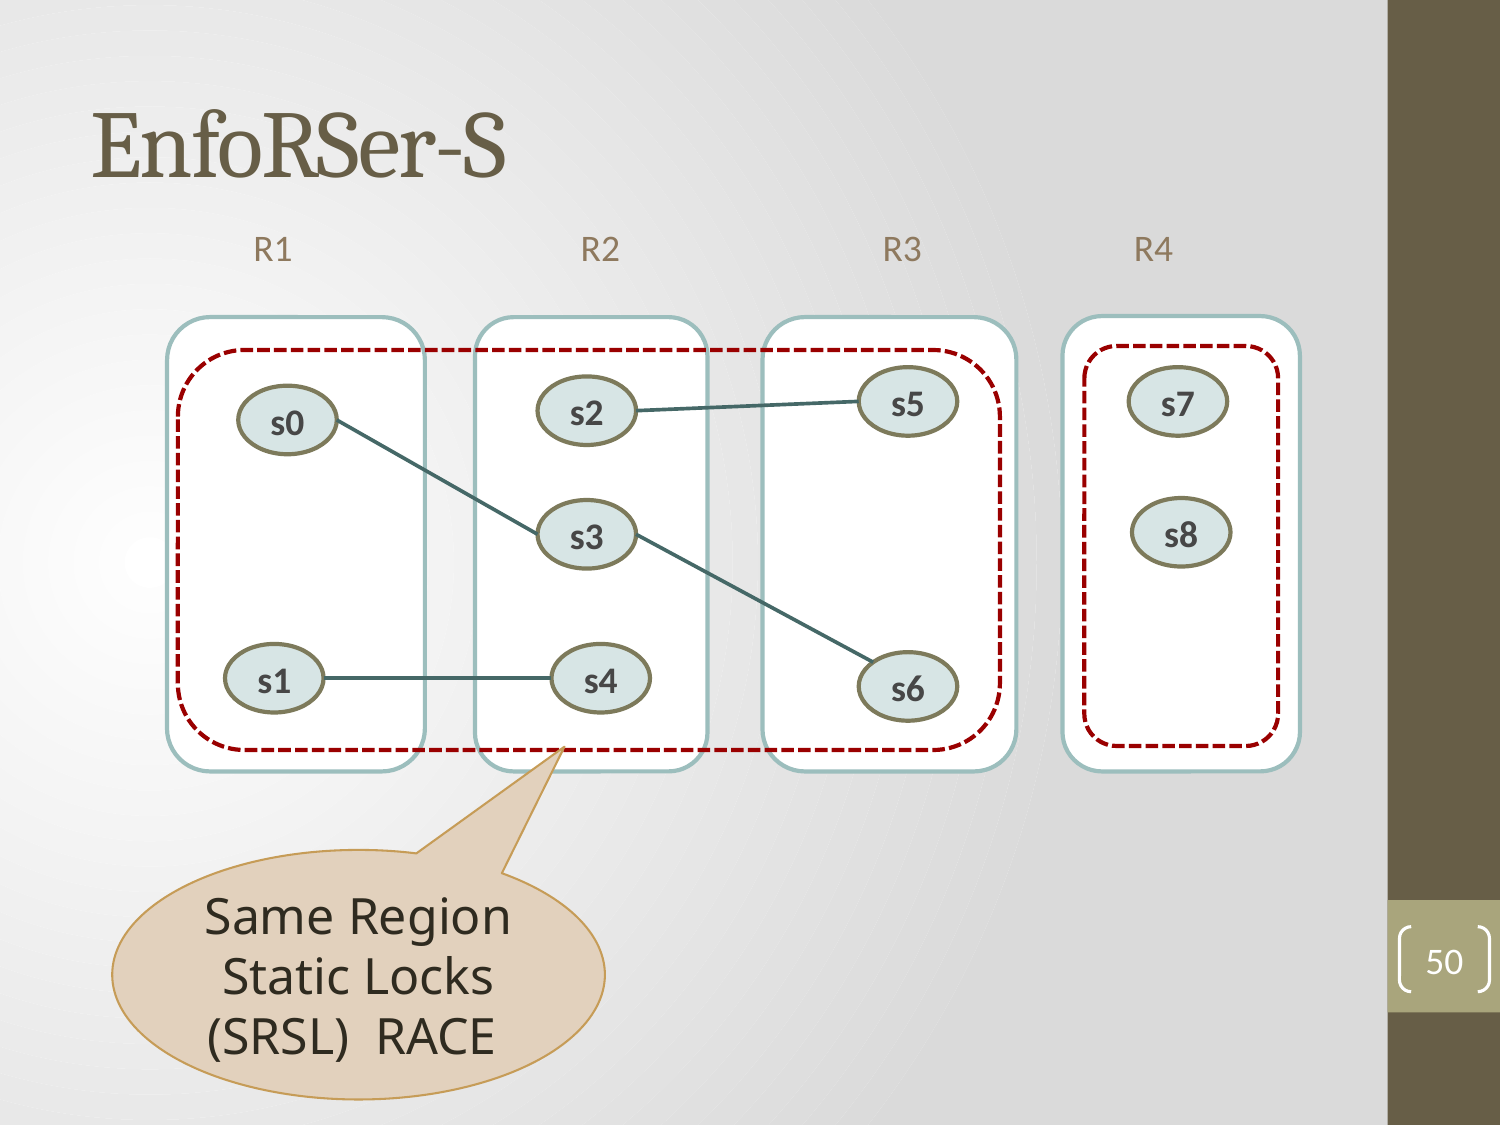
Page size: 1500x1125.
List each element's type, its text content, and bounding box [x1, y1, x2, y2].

text_box [175, 347, 1003, 753]
slide_number 50 [1397, 925, 1492, 994]
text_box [635, 533, 874, 663]
text_box [164, 314, 425, 774]
title EnfoRSer-S [75, 45, 1325, 233]
text_box [473, 315, 709, 349]
text_box [762, 314, 1019, 774]
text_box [635, 400, 860, 412]
text_box [477, 751, 552, 774]
text_box [553, 751, 705, 774]
text_box [1082, 343, 1281, 749]
text_box R1 R2 R3 R4 [238, 216, 1250, 277]
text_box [336, 419, 538, 535]
text_box [1060, 313, 1303, 774]
